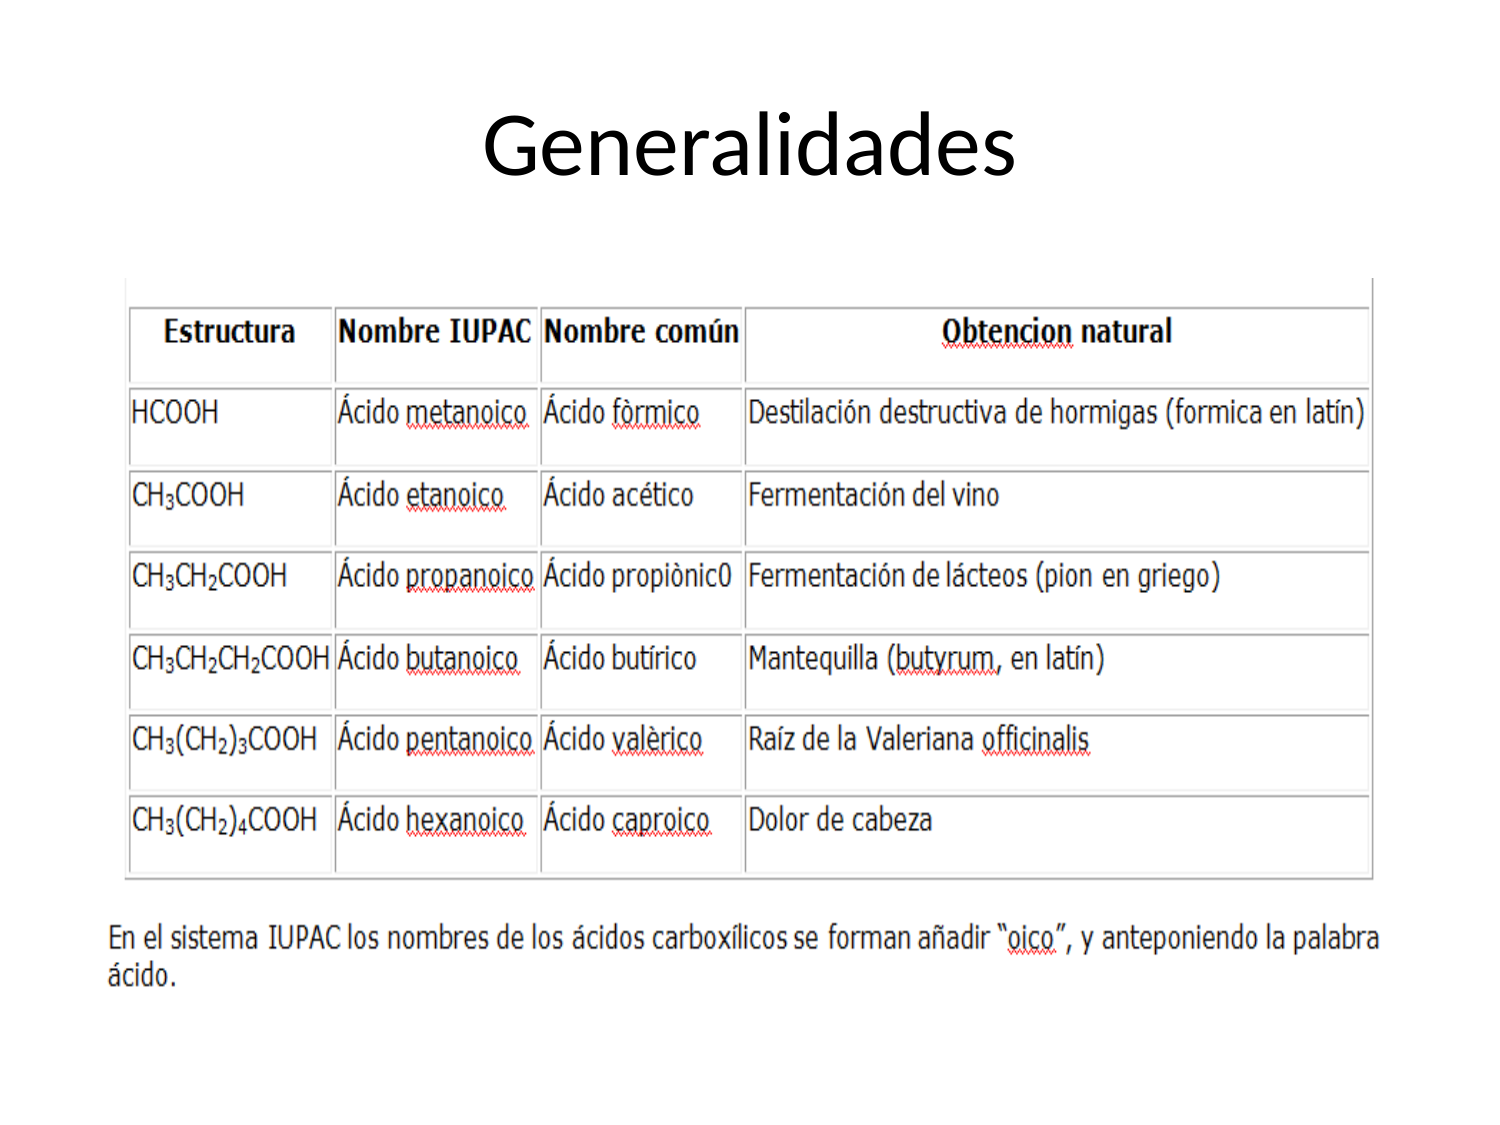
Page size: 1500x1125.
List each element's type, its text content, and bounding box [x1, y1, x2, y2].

title Generalidades [75, 45, 1425, 233]
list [74, 278, 1426, 1024]
